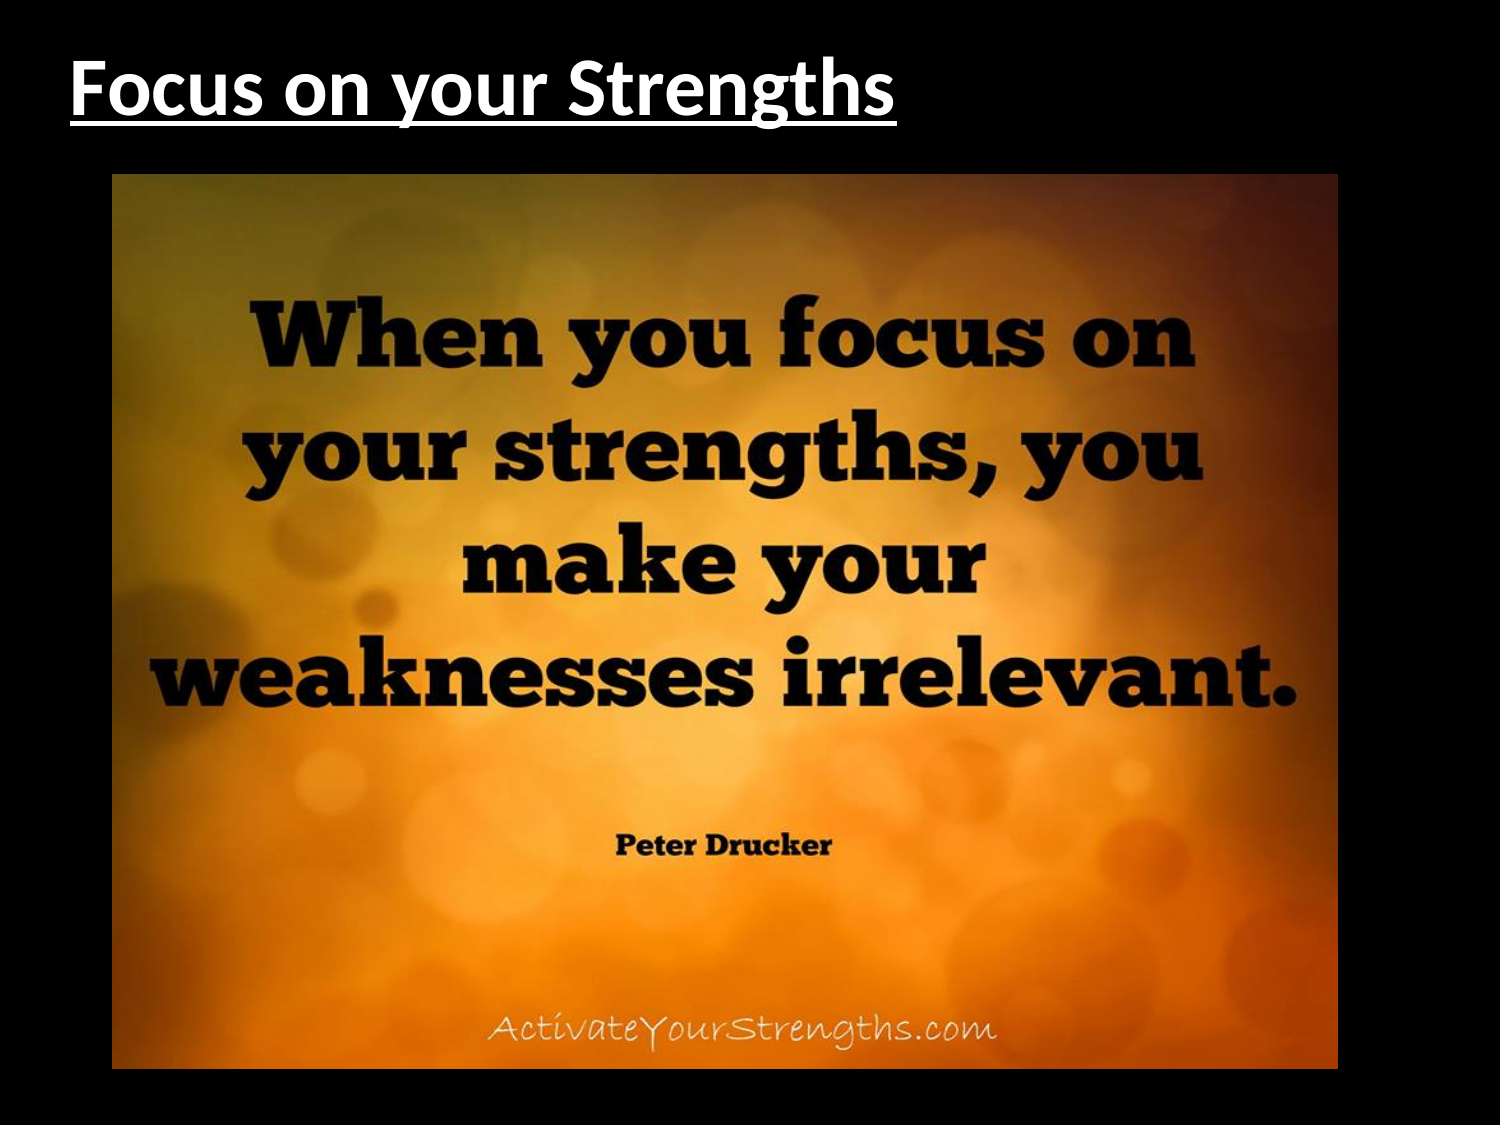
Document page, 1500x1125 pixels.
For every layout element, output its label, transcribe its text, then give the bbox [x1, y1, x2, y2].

picture [112, 174, 1338, 1069]
text_box Focus on your Strengths [55, 24, 912, 240]
